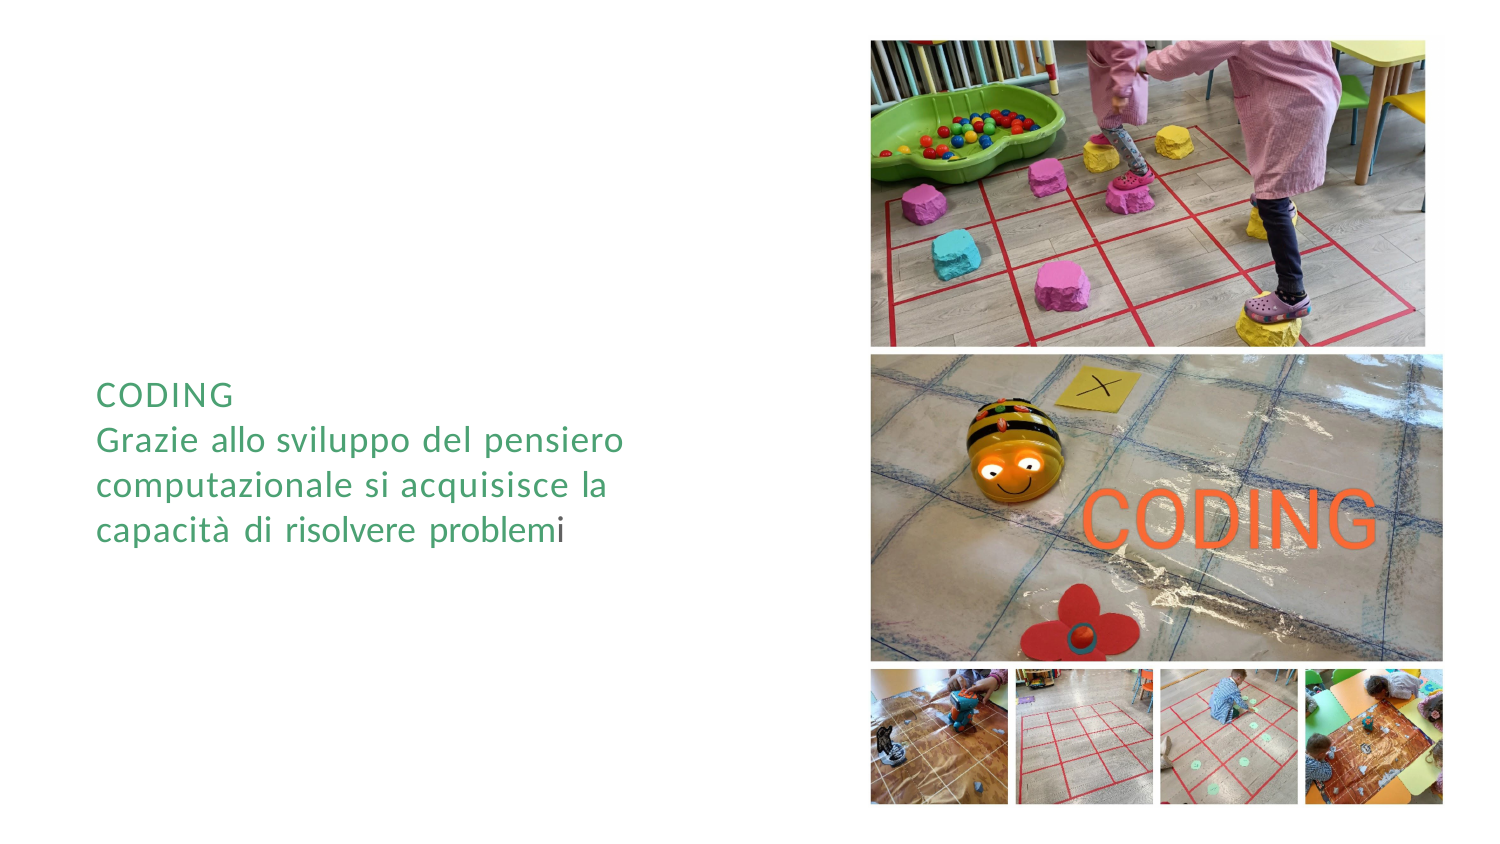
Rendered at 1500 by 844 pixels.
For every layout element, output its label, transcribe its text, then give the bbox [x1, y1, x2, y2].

picture [868, 34, 1446, 808]
text_box CODING Grazie allo sviluppo del pensiero computazionale si acquisisce la capacità di risolvere problemi [94, 368, 634, 551]
